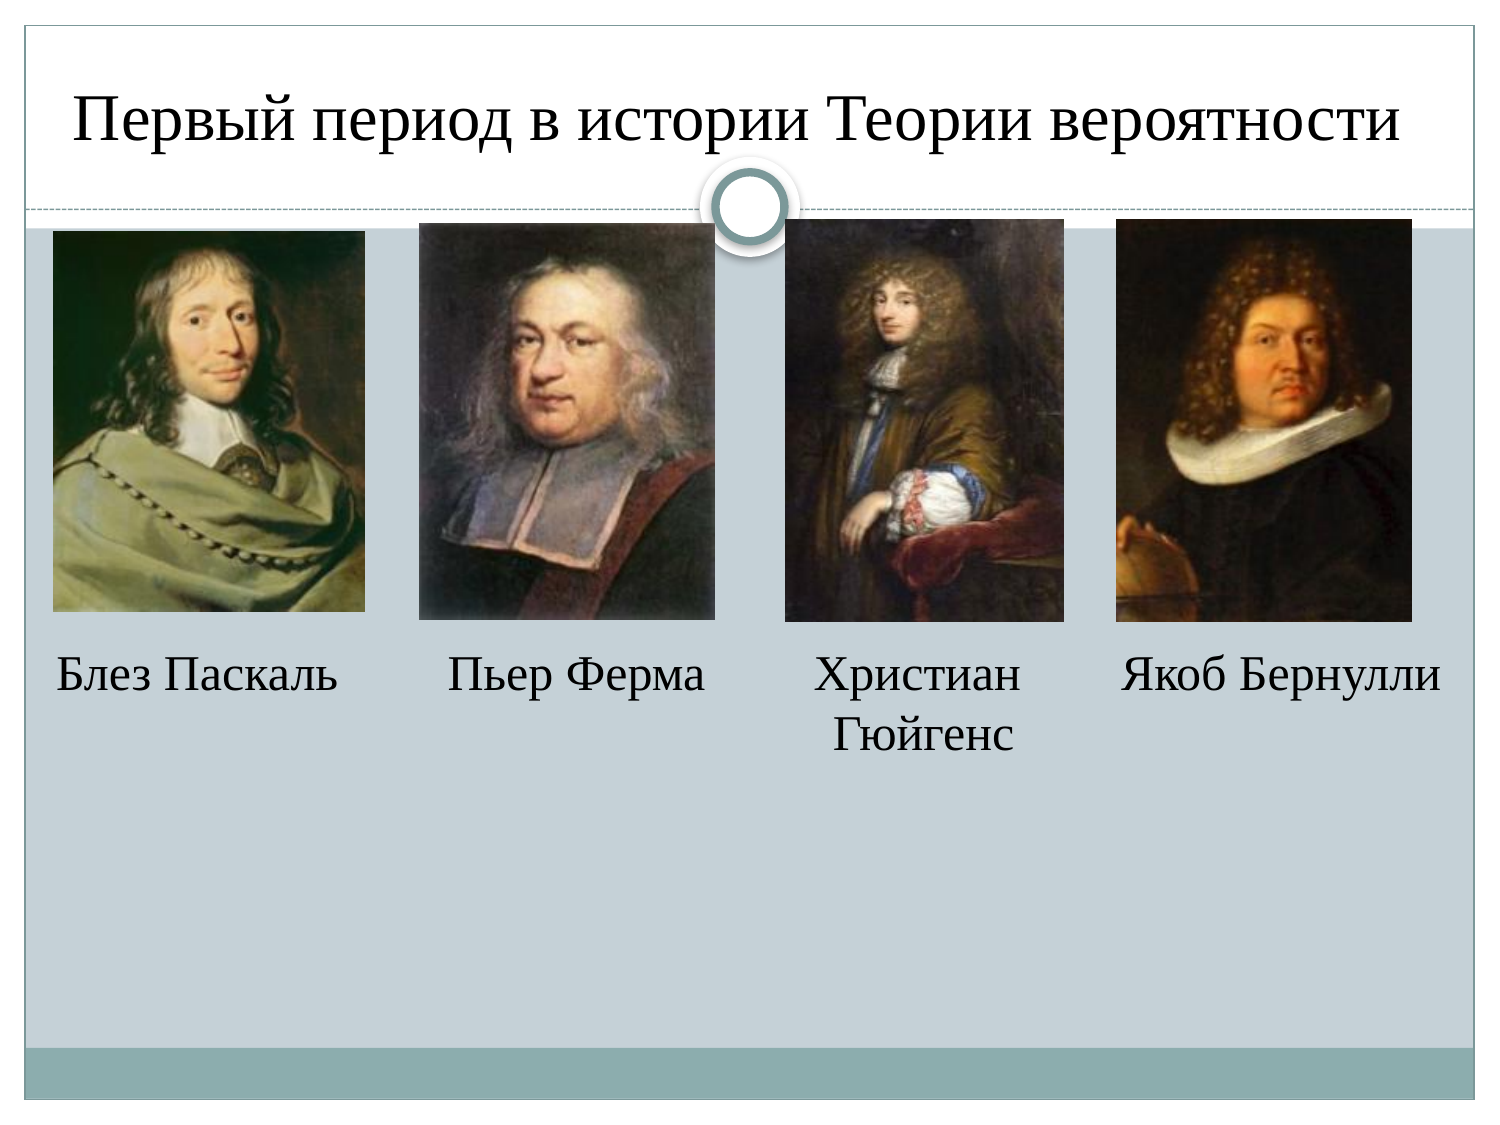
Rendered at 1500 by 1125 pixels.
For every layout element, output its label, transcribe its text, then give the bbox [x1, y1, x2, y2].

picture [52, 231, 365, 612]
text_box Якоб Бернулли [1106, 633, 1457, 709]
picture [785, 219, 1064, 622]
picture [1115, 219, 1412, 622]
text_box Первый период в истории Теории вероятности [58, 66, 1435, 161]
picture [418, 223, 715, 620]
text_box Христиан Гюйгенс [798, 633, 1049, 769]
text_box Блез Паскаль [41, 633, 361, 709]
text_box Пьер Ферма [432, 633, 721, 709]
